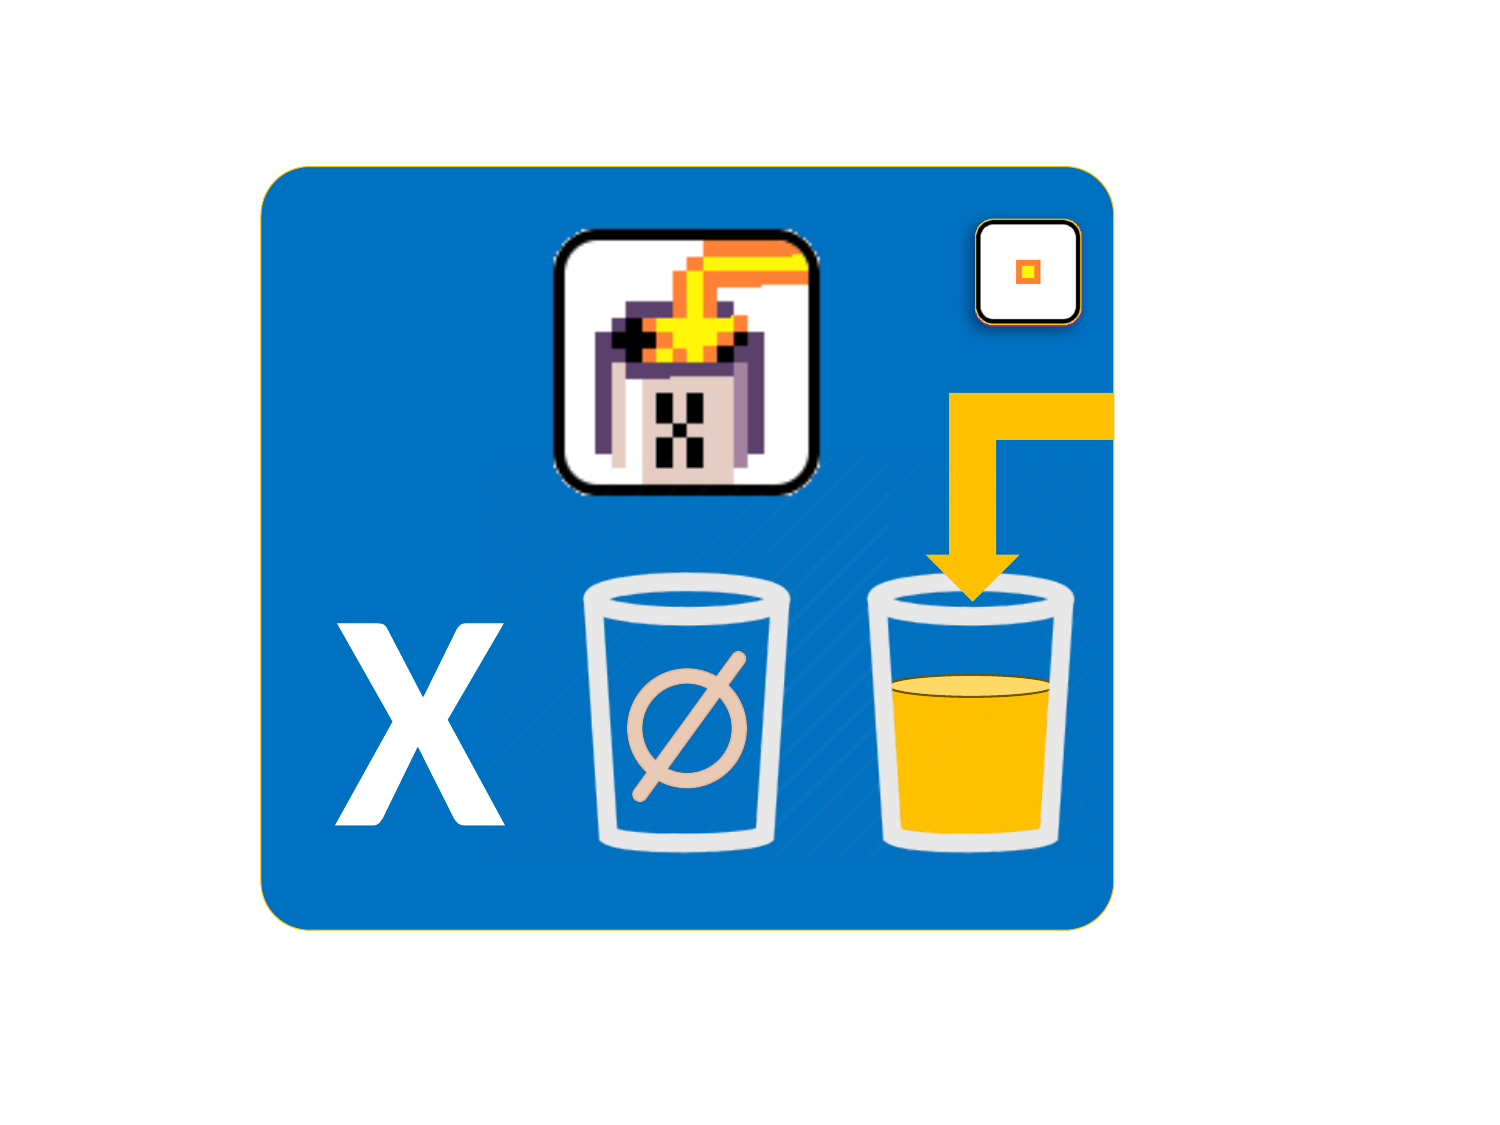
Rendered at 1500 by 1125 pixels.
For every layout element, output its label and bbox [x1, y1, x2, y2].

picture [974, 218, 1083, 327]
text_box [260, 166, 1114, 931]
